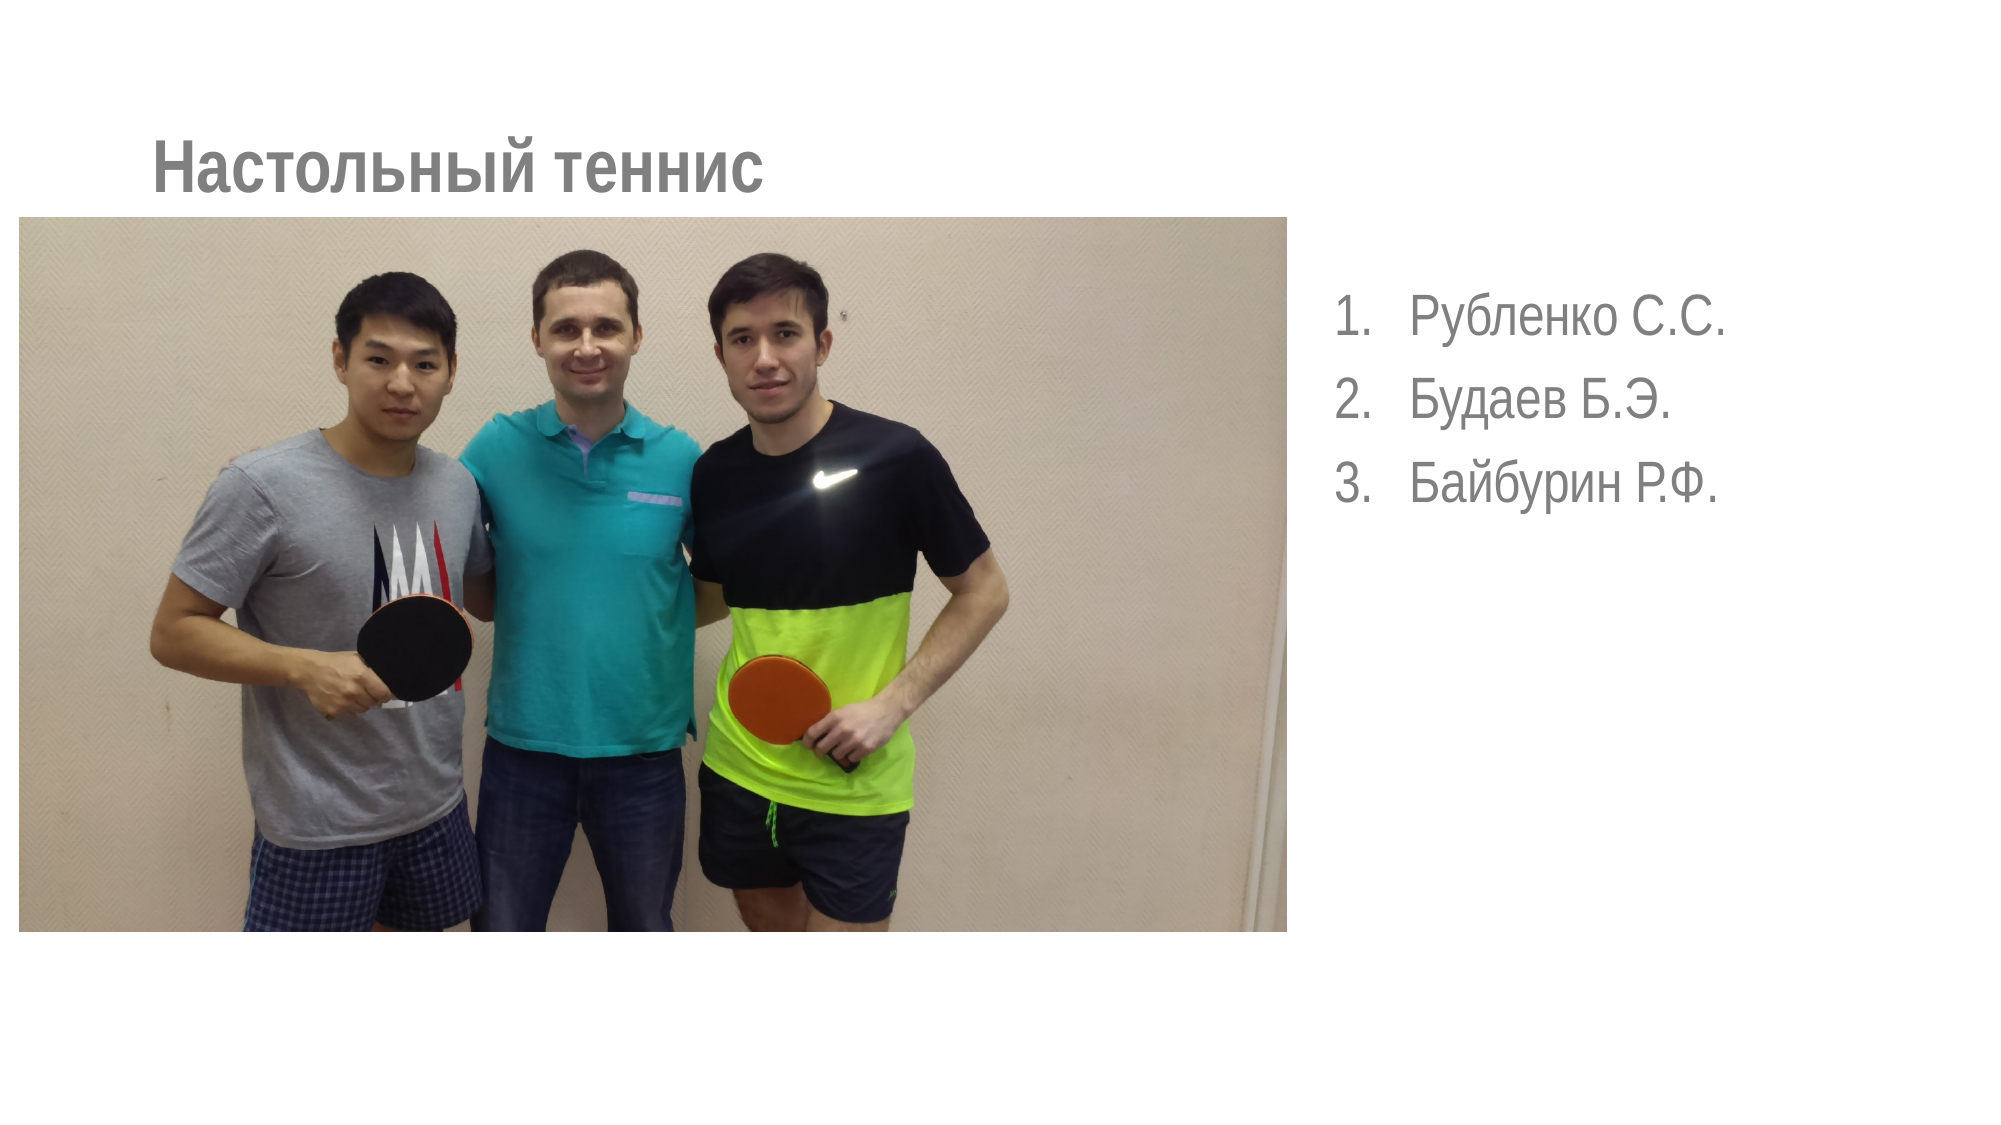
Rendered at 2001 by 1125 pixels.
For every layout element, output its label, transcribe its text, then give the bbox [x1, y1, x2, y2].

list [19, 217, 1287, 932]
text_box Рубленко С.С. Будаев Б.Э. Байбурин Р.Ф. [1319, 277, 1850, 590]
title Настольный теннис [137, 59, 820, 217]
